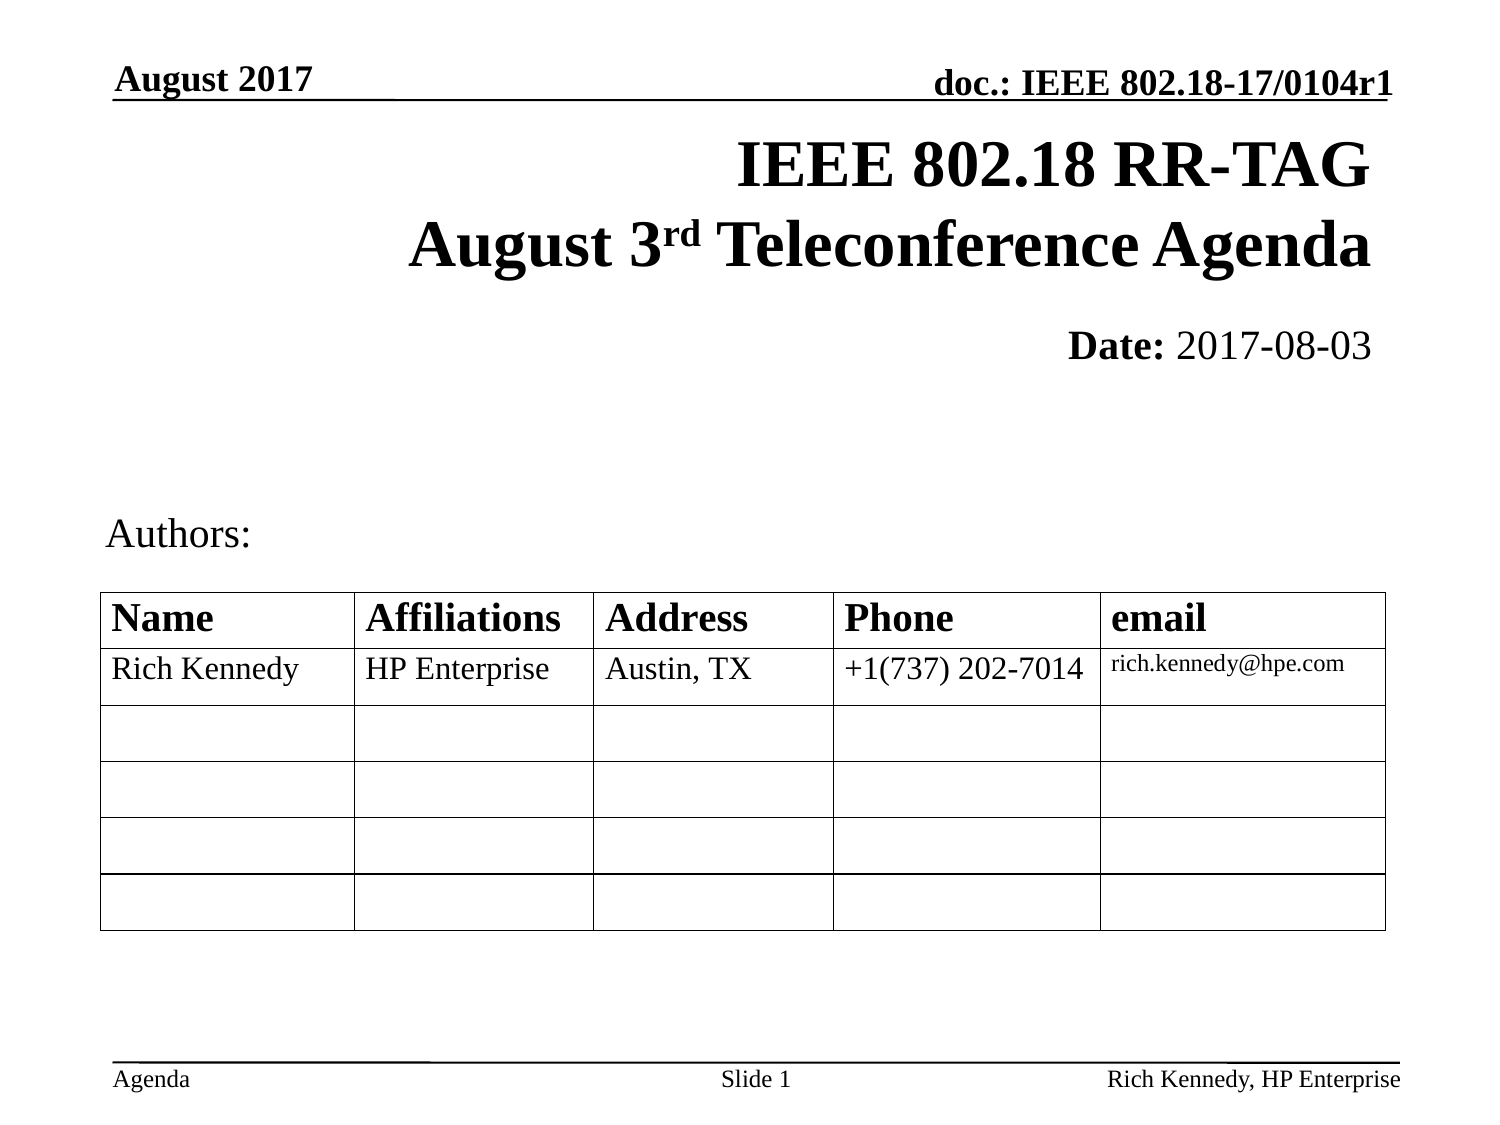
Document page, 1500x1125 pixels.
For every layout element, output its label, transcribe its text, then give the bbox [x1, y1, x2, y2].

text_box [84, 591, 1416, 1001]
title IEEE 802.18 RR-TAG August 3rd Teleconference Agenda [112, 112, 1388, 288]
text_box Authors: [90, 498, 328, 562]
footer Rich Kennedy, HP Enterprise [902, 1061, 1402, 1093]
list Date: 2017-08-03 [112, 309, 1388, 426]
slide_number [114, 54, 493, 100]
slide_number Slide 1 [712, 1061, 800, 1123]
